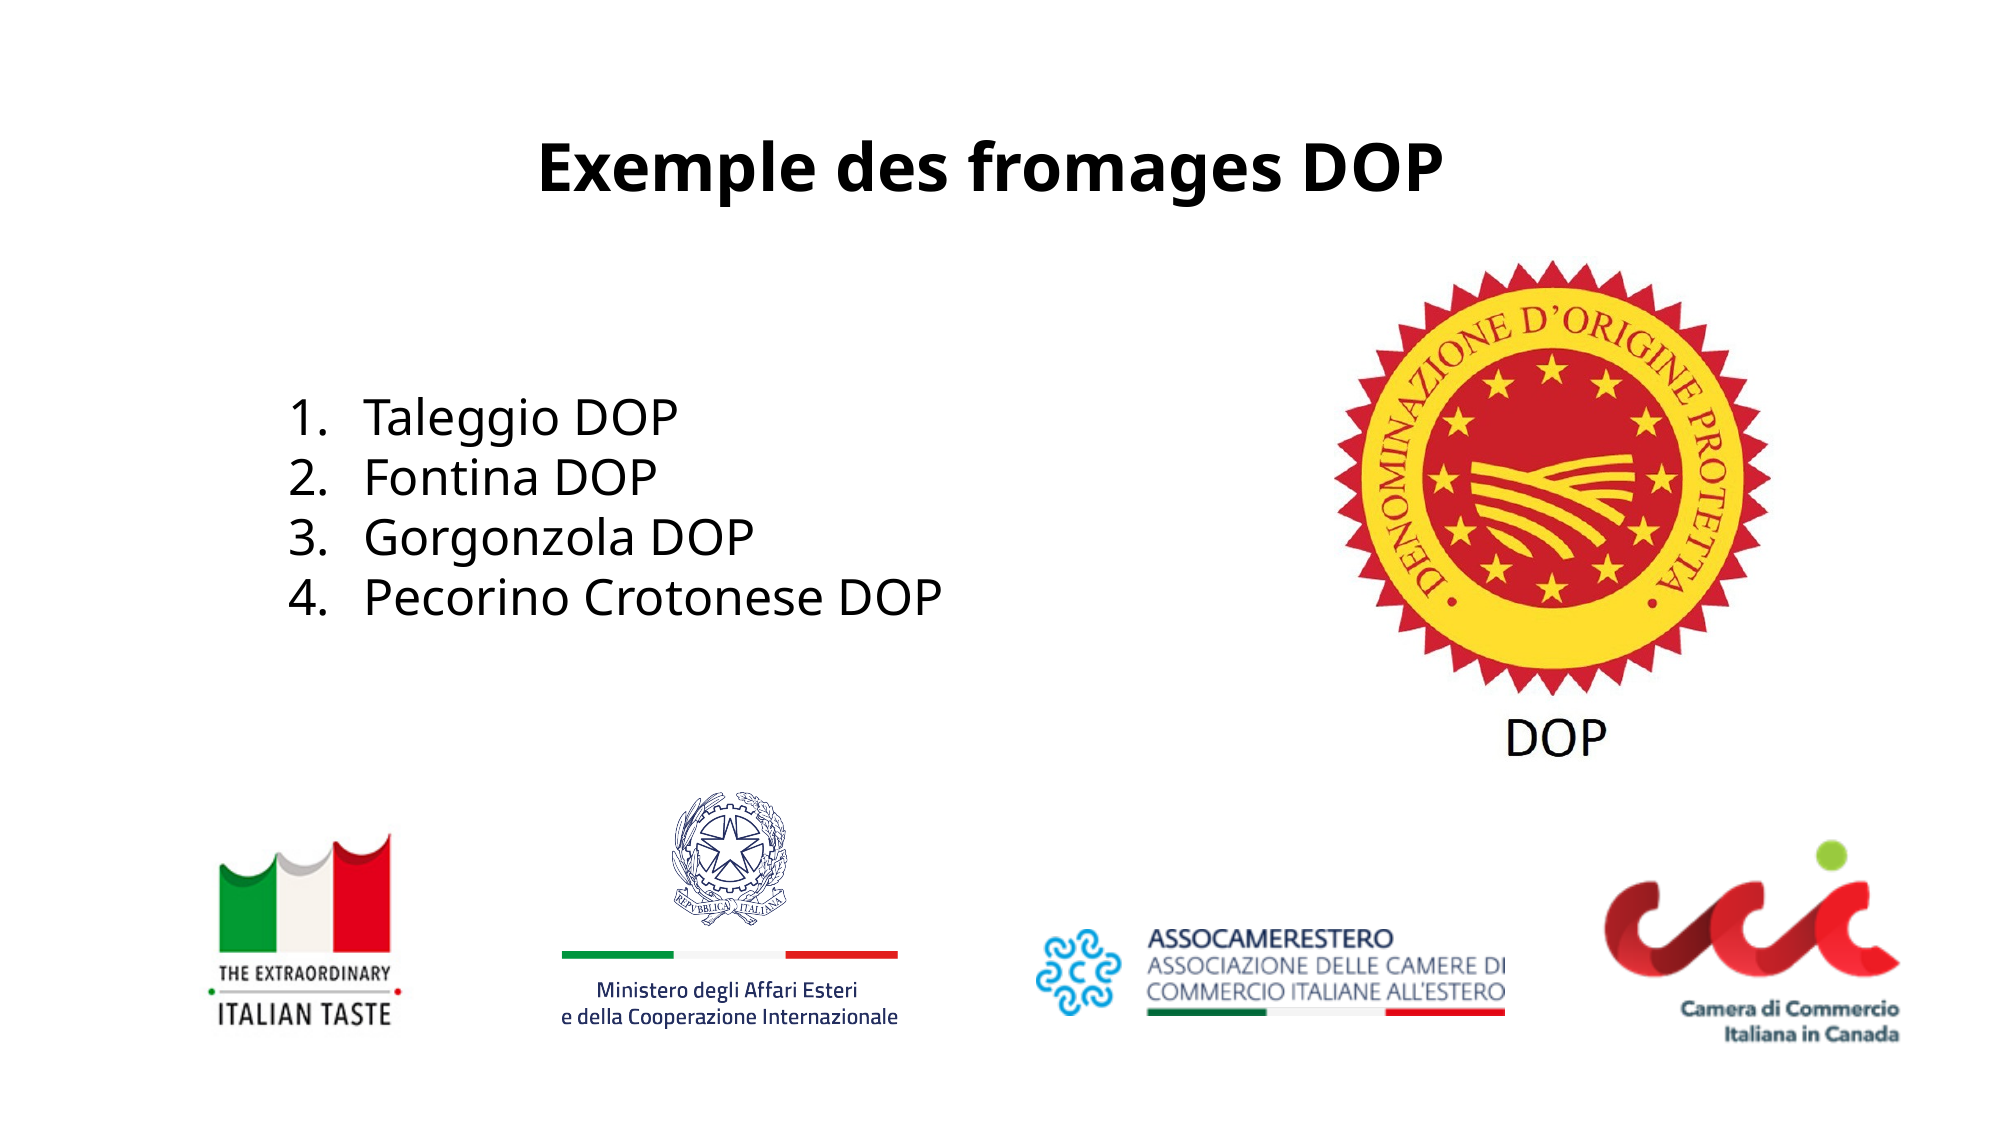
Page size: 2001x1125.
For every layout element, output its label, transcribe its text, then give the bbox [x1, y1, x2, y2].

picture [187, 812, 423, 1047]
picture [1334, 256, 1784, 773]
picture [559, 790, 899, 1029]
text_box Taleggio DOP Fontina DOP Gorgonzola DOP Pecorino Crotonese DOP [273, 378, 1271, 634]
picture [1573, 828, 1927, 1060]
title Exemple des fromages DOP [249, 65, 1750, 214]
picture [1036, 929, 1505, 1016]
